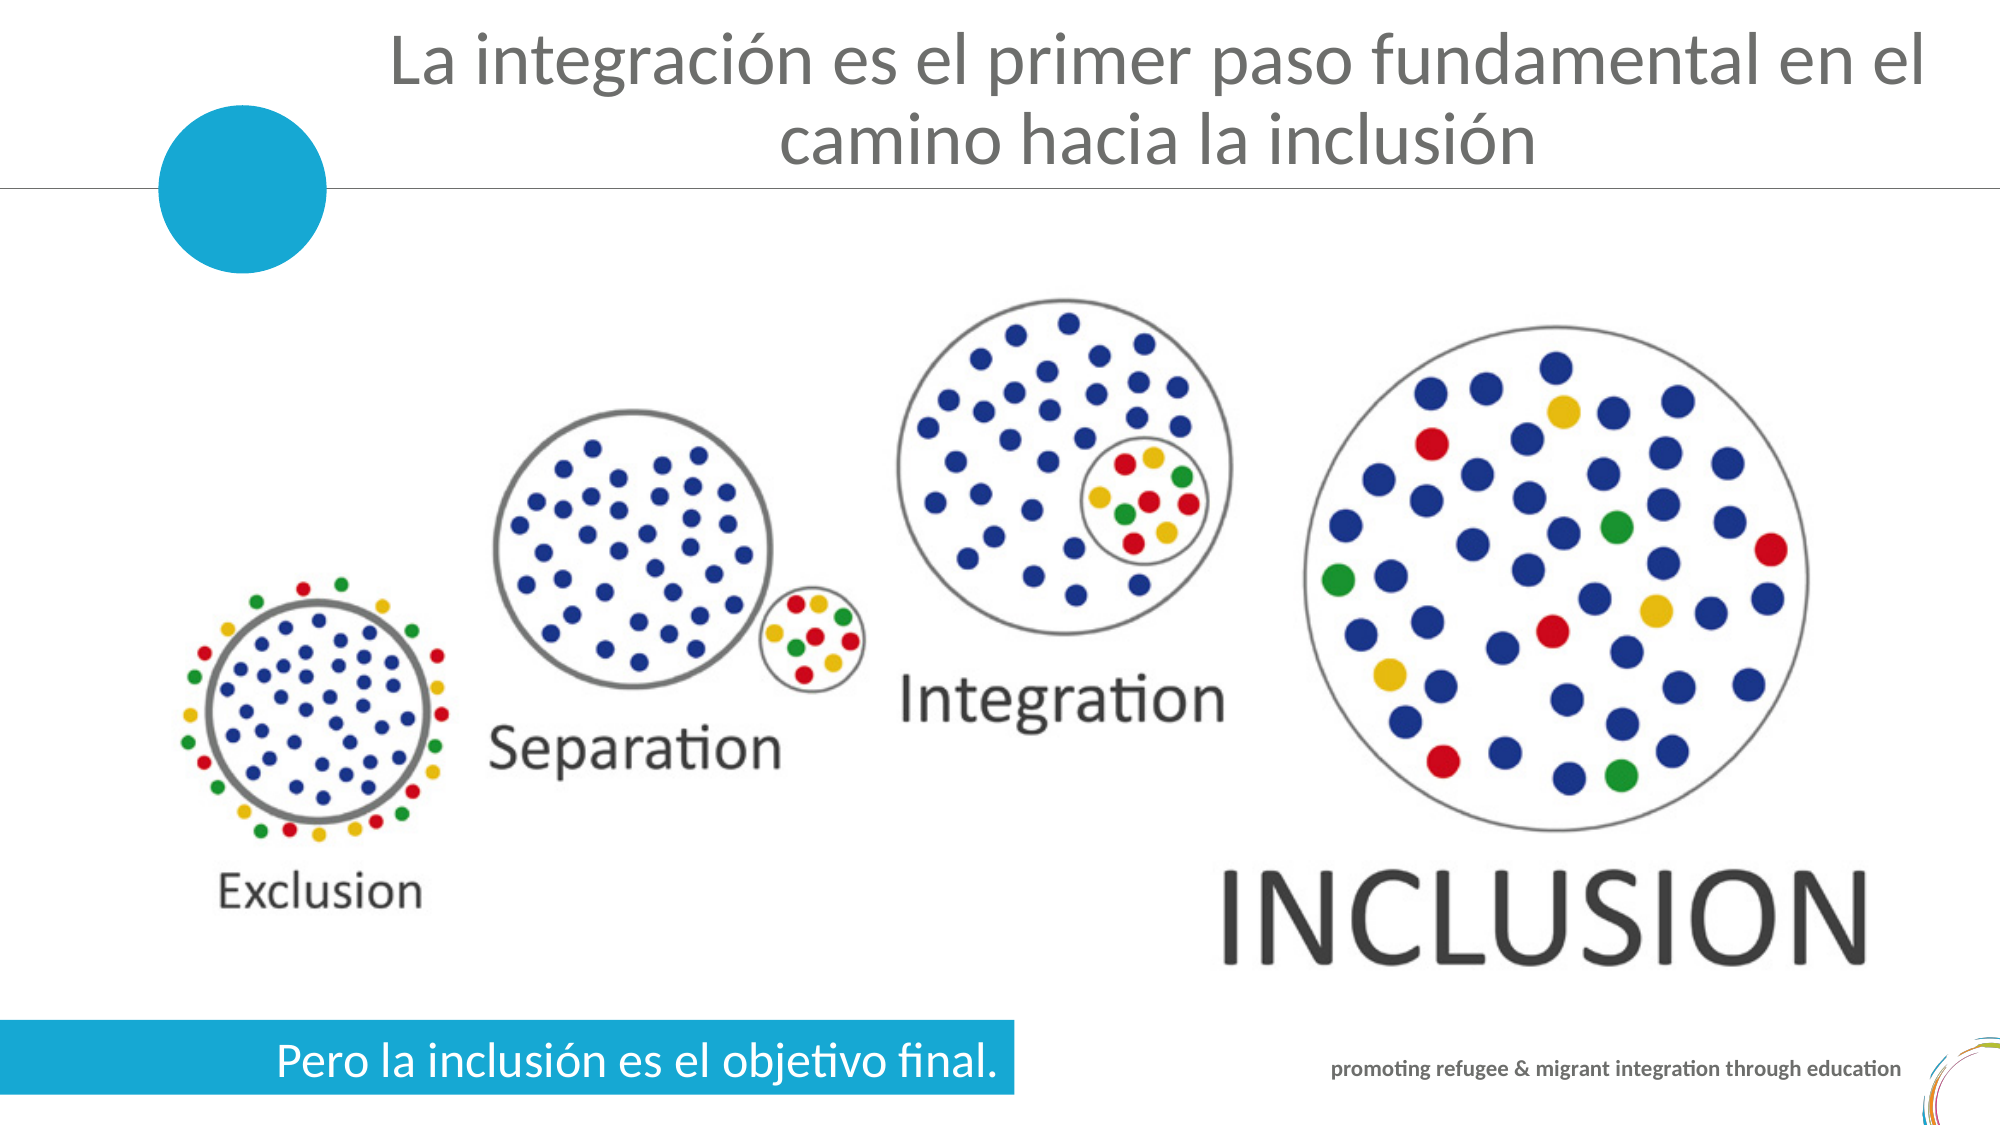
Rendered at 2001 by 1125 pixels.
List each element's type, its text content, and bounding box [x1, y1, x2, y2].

text_box Pero la inclusión es el objetivo final. [0, 1019, 1015, 1095]
picture [1902, 1030, 2000, 1125]
list La integración es el primer paso fundamental en el camino hacia la inclusión [339, 11, 1979, 183]
picture [131, 279, 1882, 1020]
